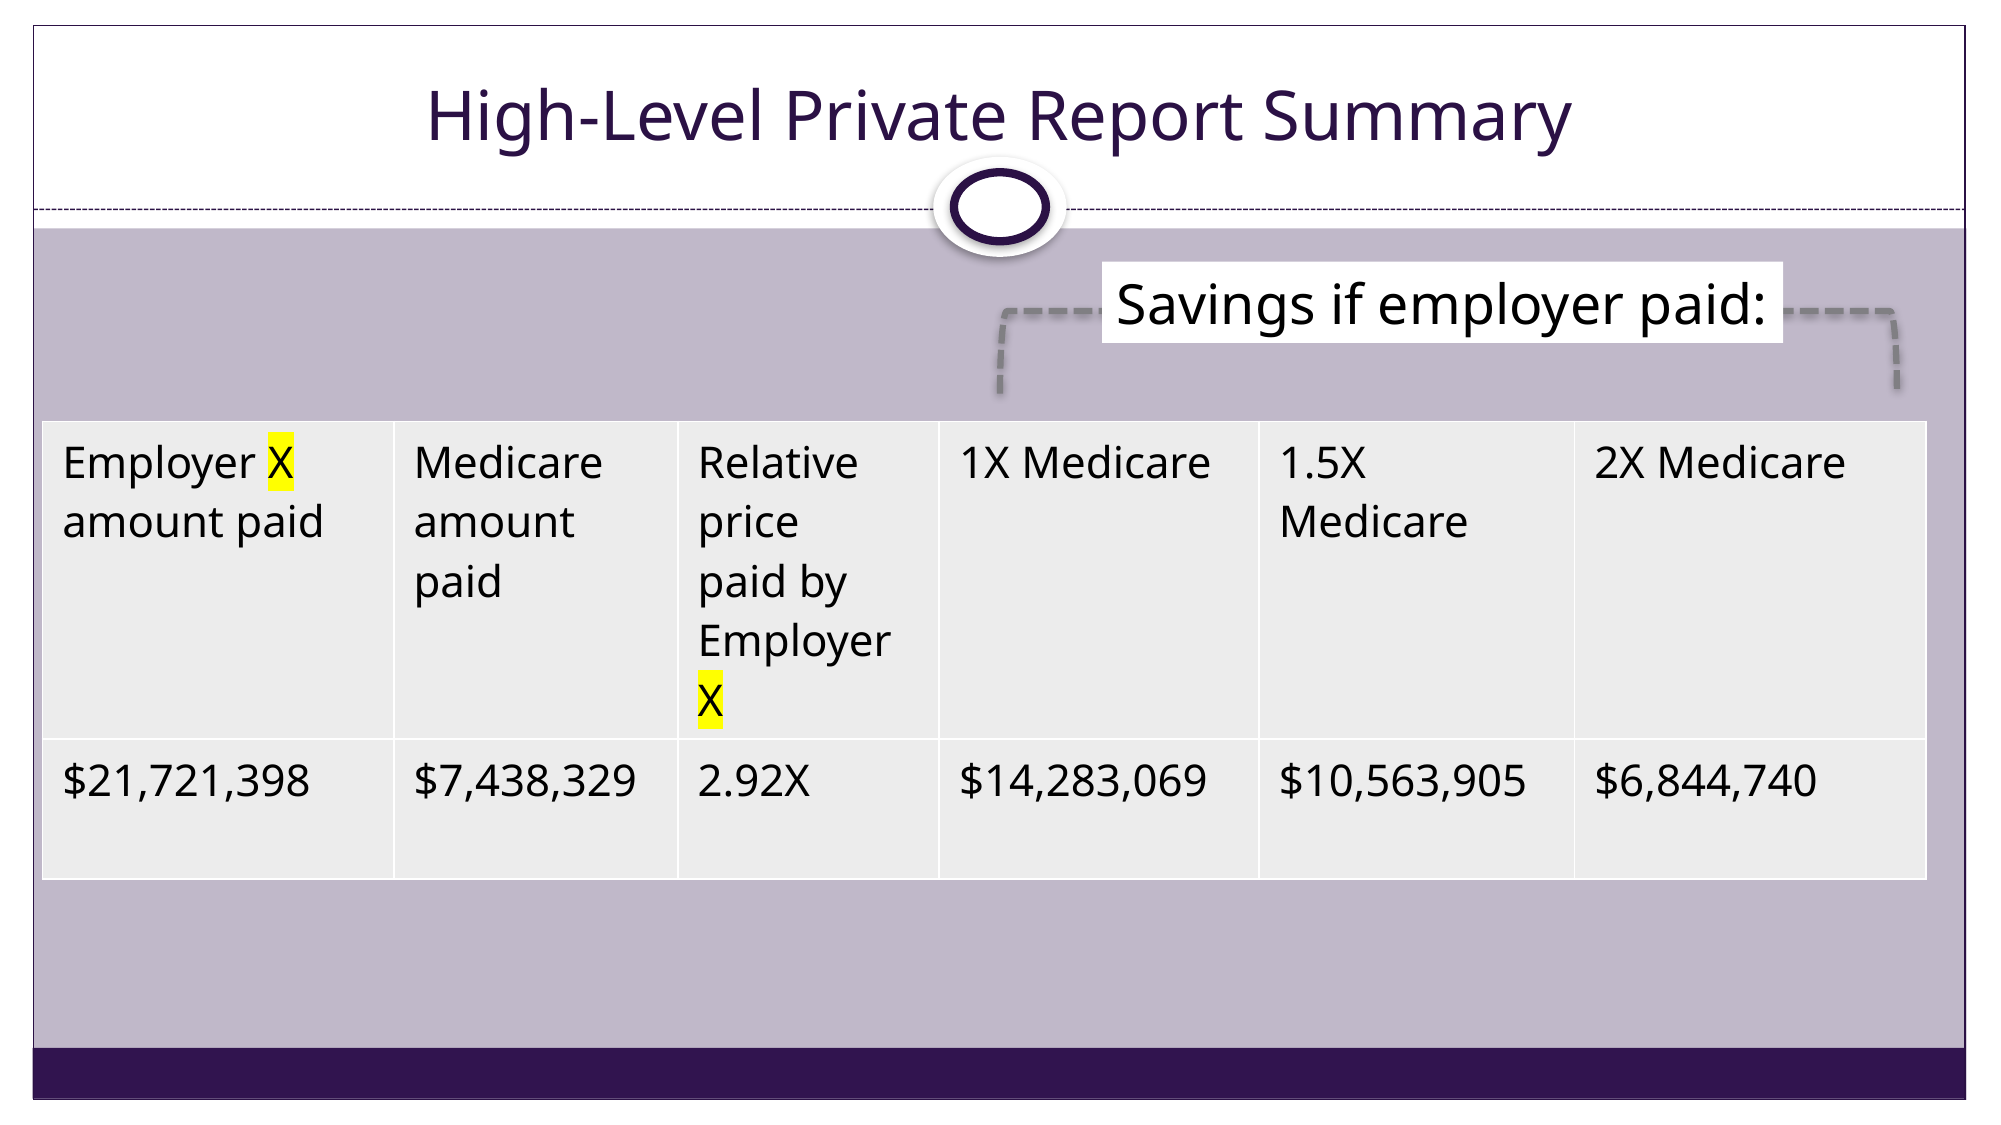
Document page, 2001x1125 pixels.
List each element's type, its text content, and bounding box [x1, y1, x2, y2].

table_cell $6,844,740 [1575, 740, 1925, 878]
table_header 1.5X Medicare [1260, 422, 1574, 738]
table_header 1X Medicare [940, 422, 1258, 738]
text_box Savings if employer paid: [1102, 261, 1784, 343]
table_cell $7,438,329 [395, 740, 677, 878]
title High-Level Private Report Summary [66, 37, 1933, 162]
table_header 2X Medicare [1575, 422, 1925, 738]
text_box [999, 310, 1898, 394]
table_header Relative price paid by Employer X [679, 422, 938, 738]
table_cell $14,283,069 [940, 740, 1258, 878]
table_header Medicare amount paid [395, 422, 677, 738]
table_header Employer X amount paid [43, 422, 393, 738]
table_cell $10,563,905 [1260, 740, 1574, 878]
table_cell $21,721,398 [43, 740, 393, 878]
table_cell 2.92X [679, 740, 938, 878]
